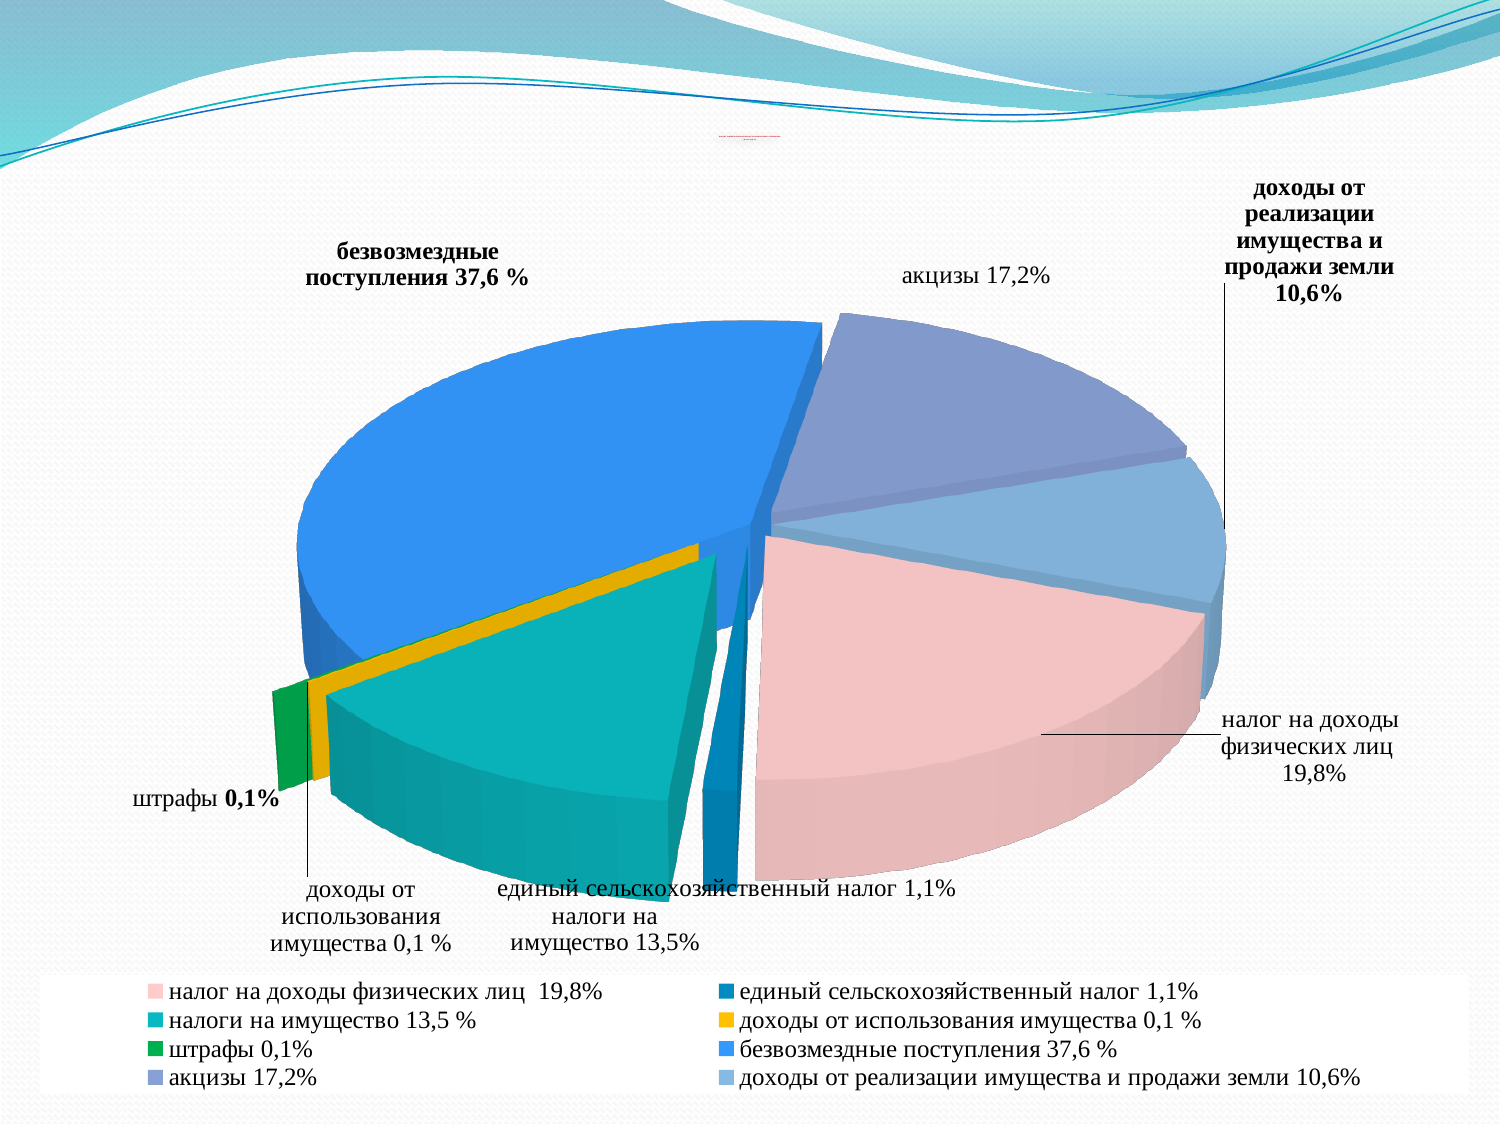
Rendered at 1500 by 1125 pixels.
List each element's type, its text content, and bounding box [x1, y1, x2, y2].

title ДОХОДЫ БЮДЖЕТА НОВОЗАХАРКИНСКОГО МУНИЦИПАЛЬНОГО ОБРАЗОВАНИЯ ЗА 2022 ГОД (%) [75, 70, 1425, 141]
chart [0, 172, 1500, 1125]
